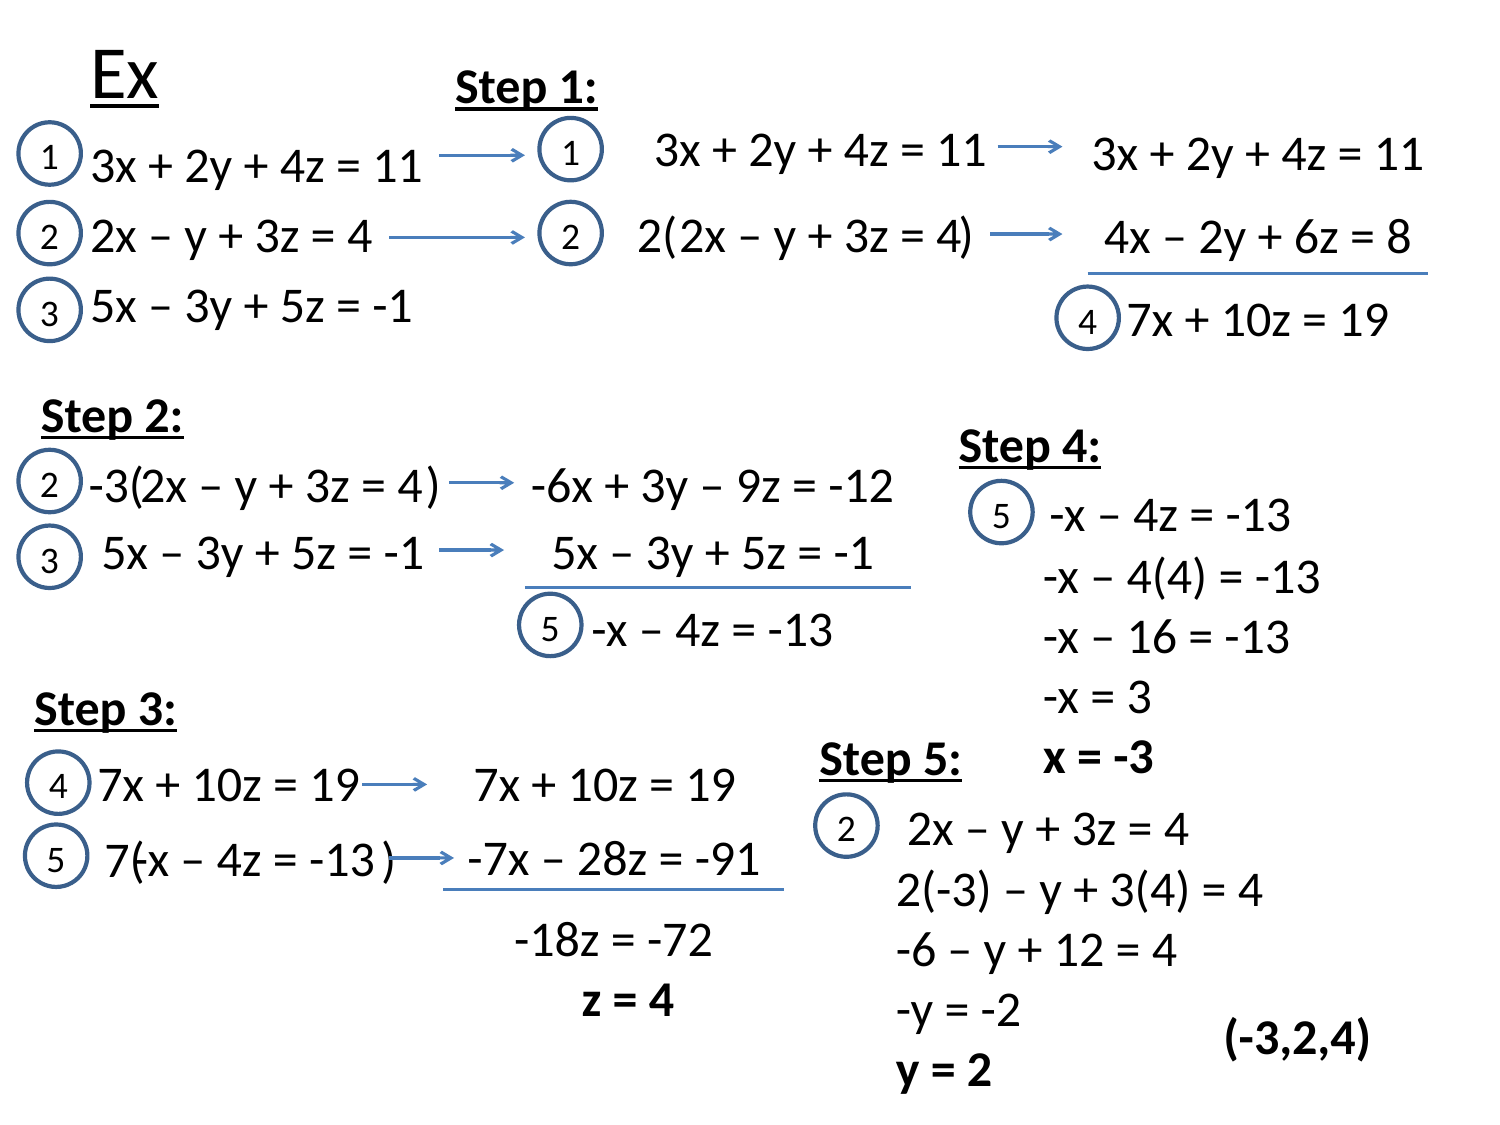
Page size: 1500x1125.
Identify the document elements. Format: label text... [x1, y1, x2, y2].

text_box [595, 126, 604, 172]
text_box [554, 199, 588, 204]
text_box -6x + 3y – 9z = -12 [516, 444, 910, 520]
text_box [871, 803, 880, 849]
text_box [1026, 489, 1034, 535]
text_box -x – 4z = -13 [1034, 474, 1307, 550]
text_box [24, 761, 33, 805]
text_box [554, 115, 587, 120]
text_box 7x + 10z = 19 [458, 743, 751, 817]
text_box [575, 602, 584, 648]
text_box -7x – 28z = -91 [452, 817, 788, 893]
text_box Step 1: [440, 46, 613, 122]
text_box [81, 833, 89, 878]
text_box [16, 210, 25, 256]
text_box 2 [25, 204, 74, 265]
text_box 5x – 3y + 5z = -1 [86, 520, 440, 587]
text_box [537, 126, 546, 172]
text_box [74, 210, 83, 256]
text_box [16, 287, 25, 333]
text_box [32, 276, 67, 281]
text_box -3( ) [73, 444, 456, 520]
text_box 4x – 2y + 6z = 8 [1089, 196, 1427, 272]
text_box 2 [546, 204, 595, 265]
text_box Step 3: [19, 668, 192, 743]
text_box (-3,2,4) [1208, 997, 1387, 1073]
text_box -x – 4(4) = -13 -x – 16 = -13 -x = 3 x = -3 [1028, 475, 1336, 791]
text_box [813, 802, 822, 849]
text_box 3 [25, 528, 74, 588]
text_box Step 4: [943, 405, 1117, 480]
text_box 2(-3) – y + 3(4) = 4 -6 – y + 12 = 4 -y = -2 y = 2 [880, 789, 1279, 1105]
text_box [1070, 284, 1105, 289]
text_box 7x + 10z = 19 [1111, 281, 1405, 354]
text_box 1 [25, 124, 74, 185]
text_box 5 [31, 827, 81, 887]
text_box [1054, 295, 1063, 341]
text_box [537, 210, 546, 256]
text_box 7( ) [89, 820, 412, 895]
text_box [33, 199, 66, 204]
text_box [83, 760, 92, 805]
text_box [32, 523, 67, 528]
text_box -18z = -72 z = 4 [499, 898, 728, 1034]
text_box Step 5: [804, 718, 978, 793]
text_box 1 [546, 120, 595, 181]
text_box [595, 210, 604, 256]
text_box 5 [525, 596, 575, 657]
text_box Step 2: [25, 374, 199, 450]
text_box [41, 749, 76, 754]
text_box 7x + 10z = 19 [82, 743, 375, 819]
text_box 2 [822, 797, 871, 857]
text_box -x – 4z = -13 [576, 597, 849, 664]
text_box [985, 478, 1018, 483]
text_box [33, 447, 67, 452]
text_box 4 [33, 754, 83, 814]
text_box [74, 130, 83, 177]
text_box [74, 287, 83, 333]
title Ex [75, 0, 1425, 125]
text_box [22, 833, 31, 878]
text_box [16, 458, 25, 504]
text_box [74, 534, 83, 580]
text_box 3x + 2y + 4z = 11 [1076, 112, 1440, 188]
text_box 3x + 2y + 4z = 11 [639, 108, 1002, 184]
text_box [16, 534, 25, 580]
text_box 2( ) [622, 195, 989, 270]
text_box 2 [25, 452, 73, 513]
list 3x + 2y + 4z = 11 2x – y + 3z = 4 5x – 3y + 5z = -1 [75, 125, 1425, 868]
text_box [516, 603, 525, 647]
text_box 2x – y + 3z = 4 [892, 787, 1205, 863]
text_box [1113, 296, 1122, 340]
text_box 3 [25, 281, 74, 342]
text_box [39, 822, 74, 827]
text_box [16, 131, 25, 176]
text_box 5x – 3y + 5z = -1 [536, 512, 890, 586]
text_box 4 [1063, 289, 1113, 349]
text_box [968, 489, 977, 535]
text_box [829, 792, 864, 797]
text_box [34, 120, 66, 124]
text_box 5 [977, 483, 1026, 544]
